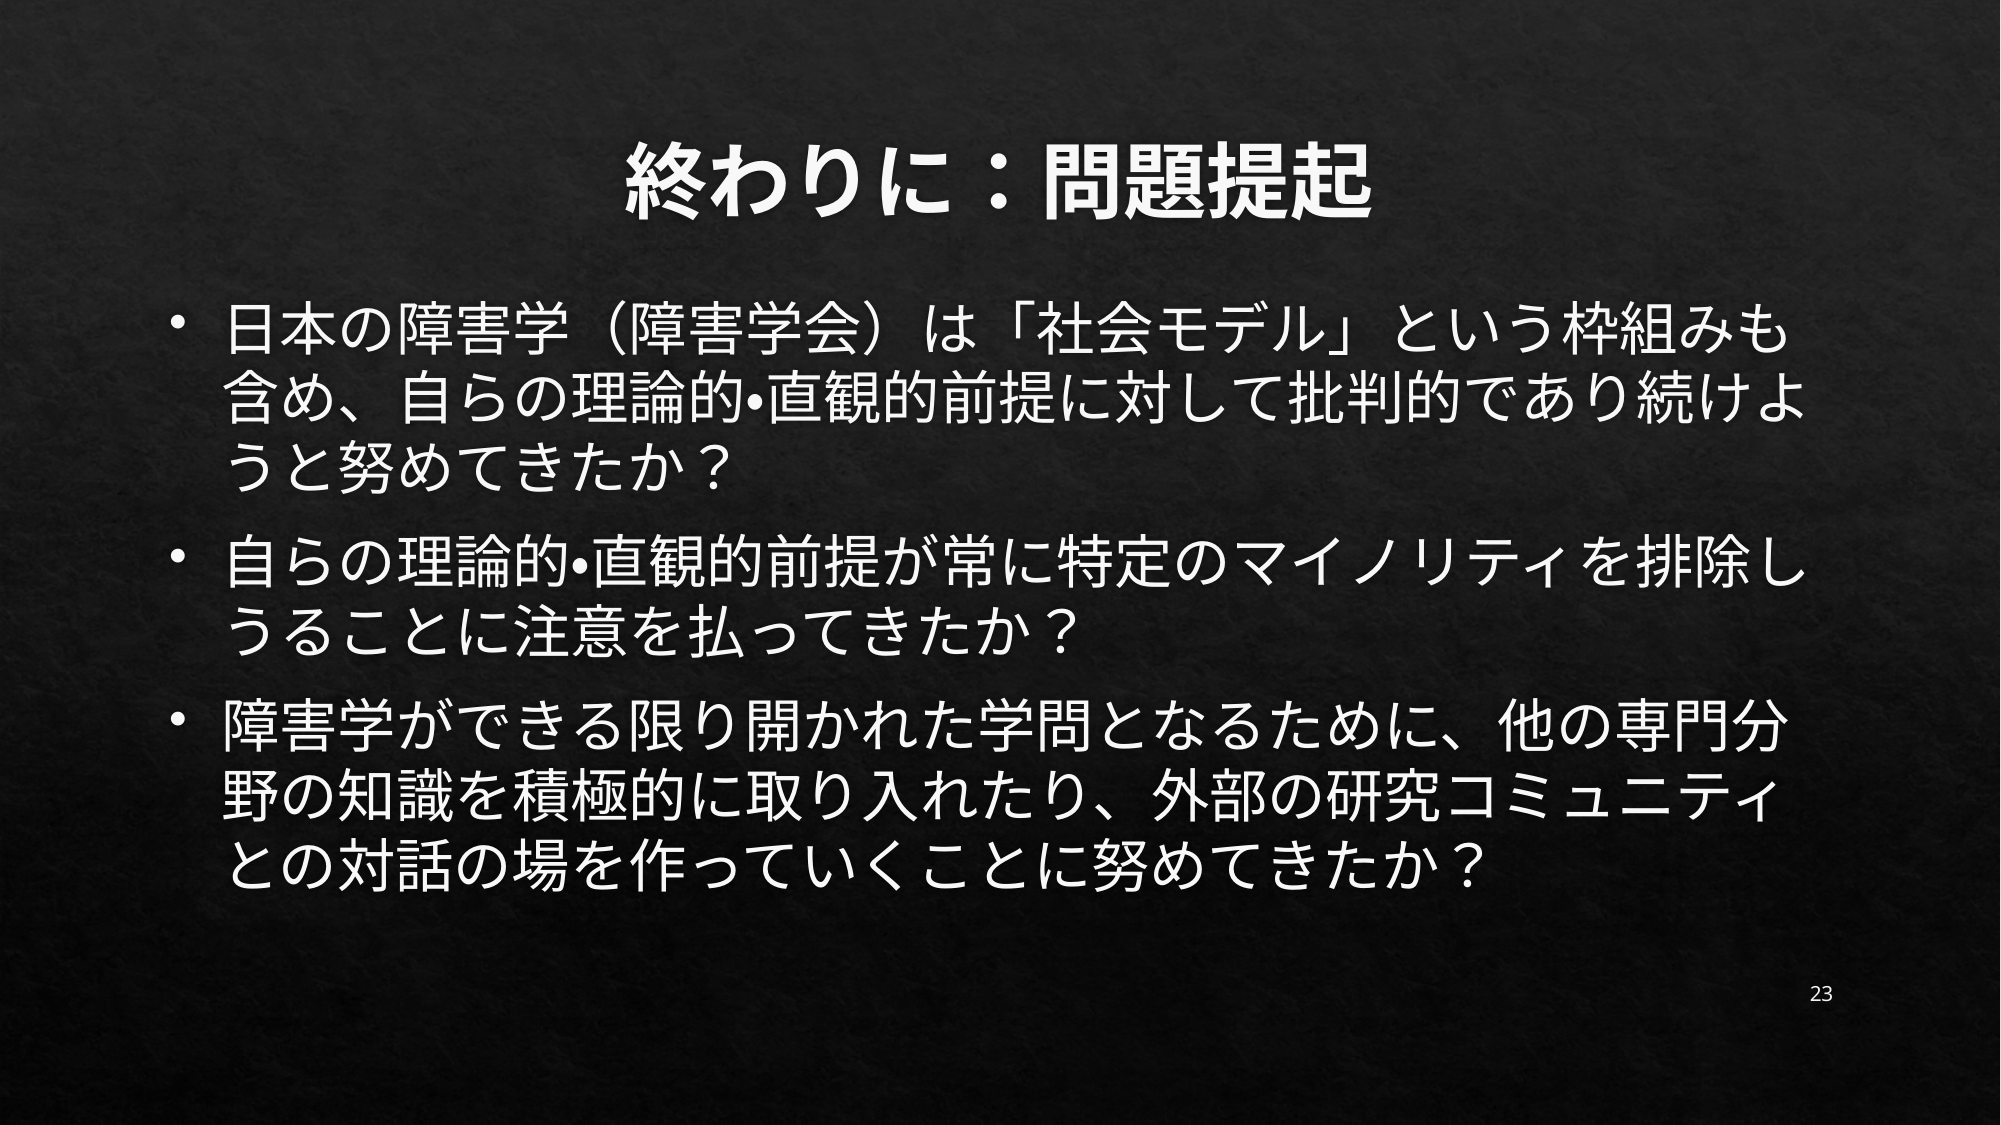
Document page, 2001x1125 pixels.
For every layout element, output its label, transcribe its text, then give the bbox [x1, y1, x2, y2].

list 日本の障害学（障害学会）は「社会モデル」という枠組みも含め、自らの理論的・直観的前提に対して批判的であり続けようと努めてきたか？ 自らの理論的・直観的前提が常に特定のマイノリティを排除しうることに注意を払ってきたか？ 障害学ができる限り開かれた学問となるために、他の専門分野の知識を積極的に取り入れたり、外部の研究コミュニティとの対話の場を作っていくことに努めてきたか？ [149, 284, 1849, 950]
slide_number 23 [1724, 965, 1849, 1025]
title 終わりに：問題提起 [149, 99, 1849, 260]
